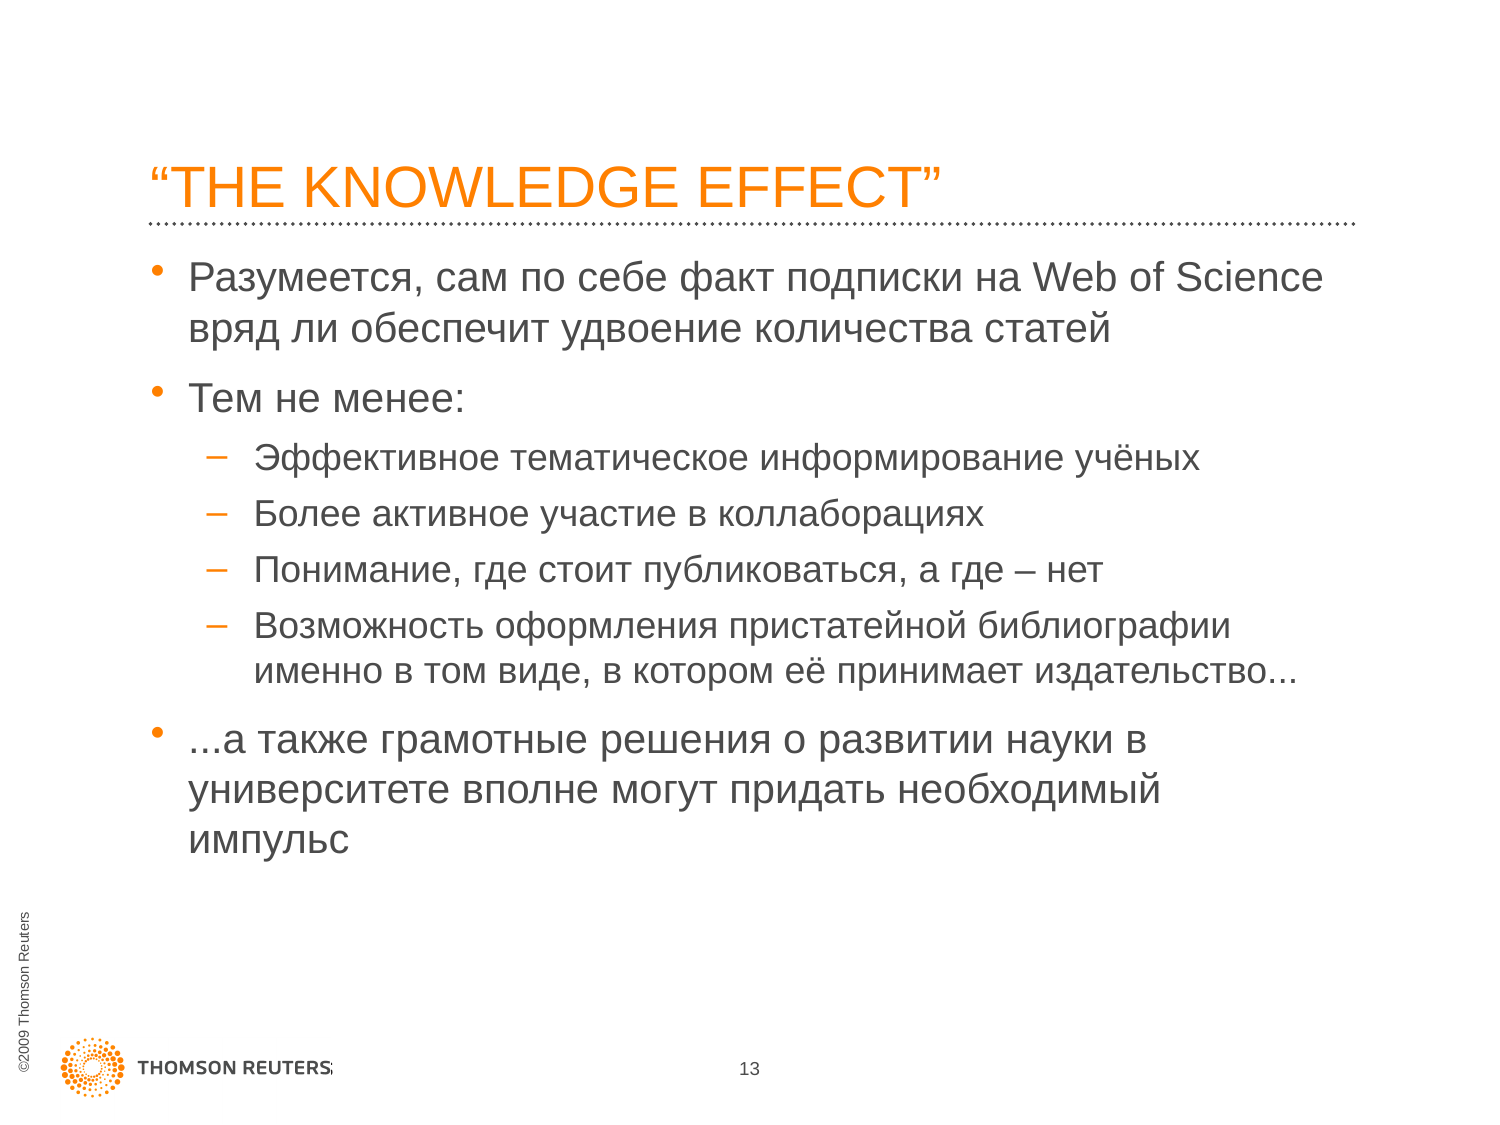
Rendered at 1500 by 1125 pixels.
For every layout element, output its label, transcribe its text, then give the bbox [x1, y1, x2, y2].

list Разумеется, сам по себе факт подписки на Web of Science вряд ли обеспечит удвоение количества статей Тем не менее: Эффективное тематическое информирование учёных Более активное участие в коллаборациях Понимание, где стоит публиковаться, а где – нет Возможность оформления пристатейной библиографии именно в том виде, в котором её принимает издательство... ...а также грамотные решения о развитии науки в университете вполне могут придать необходимый импульс [150, 250, 1360, 1001]
slide_number 13 [700, 1048, 776, 1088]
picture [60, 1037, 333, 1125]
title “THE KNOWLEDGE EFFECT” [150, 82, 1360, 221]
